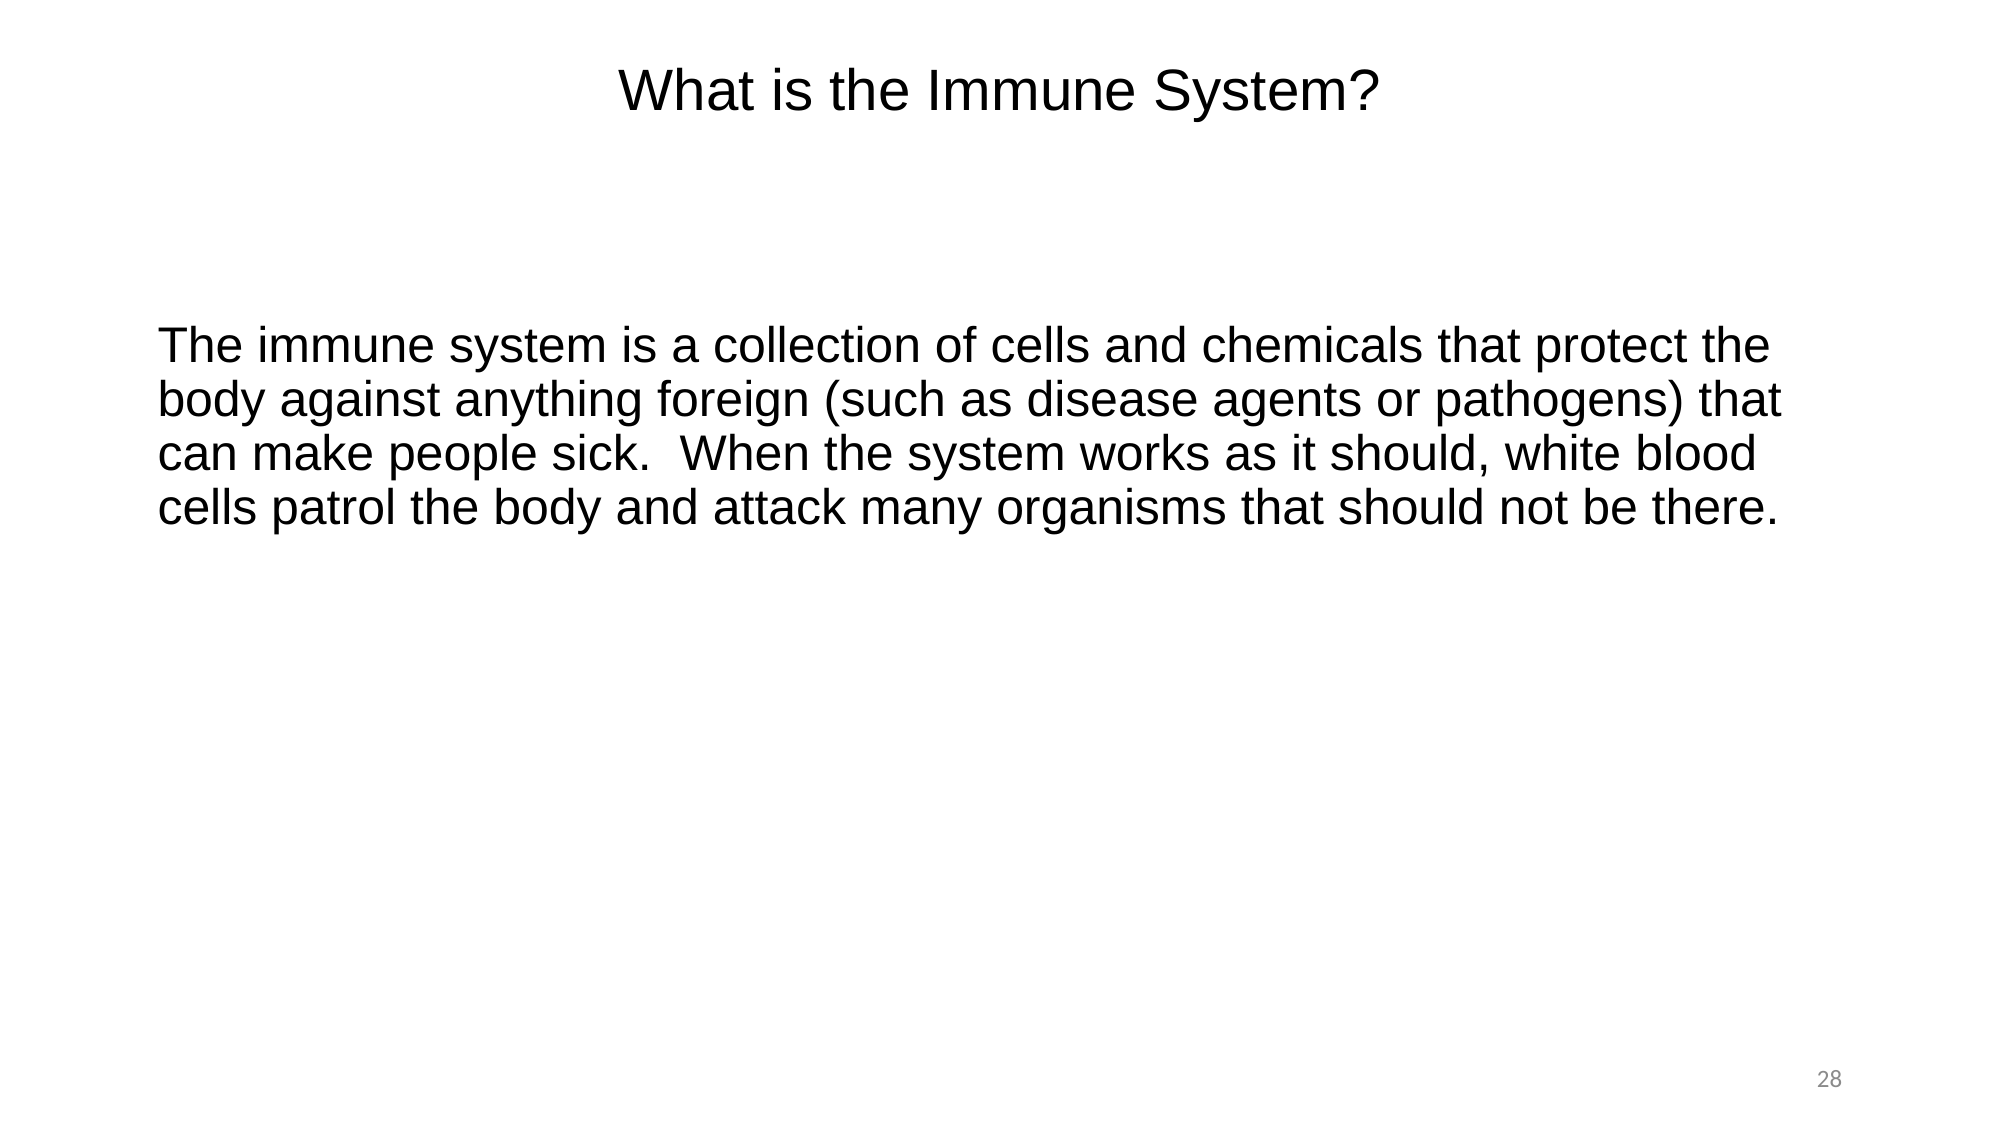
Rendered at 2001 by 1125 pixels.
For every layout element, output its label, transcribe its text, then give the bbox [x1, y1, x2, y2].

slide_number 28 [1412, 1042, 1863, 1103]
list The immune system is a collection of cells and chemicals that protect the body against anything foreign (such as disease agents or pathogens) that can make people sick. When the system works as it should, white blood cells patrol the body and attack many organisms that should not be there. [137, 299, 1863, 1014]
title What is the Immune System? [137, 59, 1863, 207]
